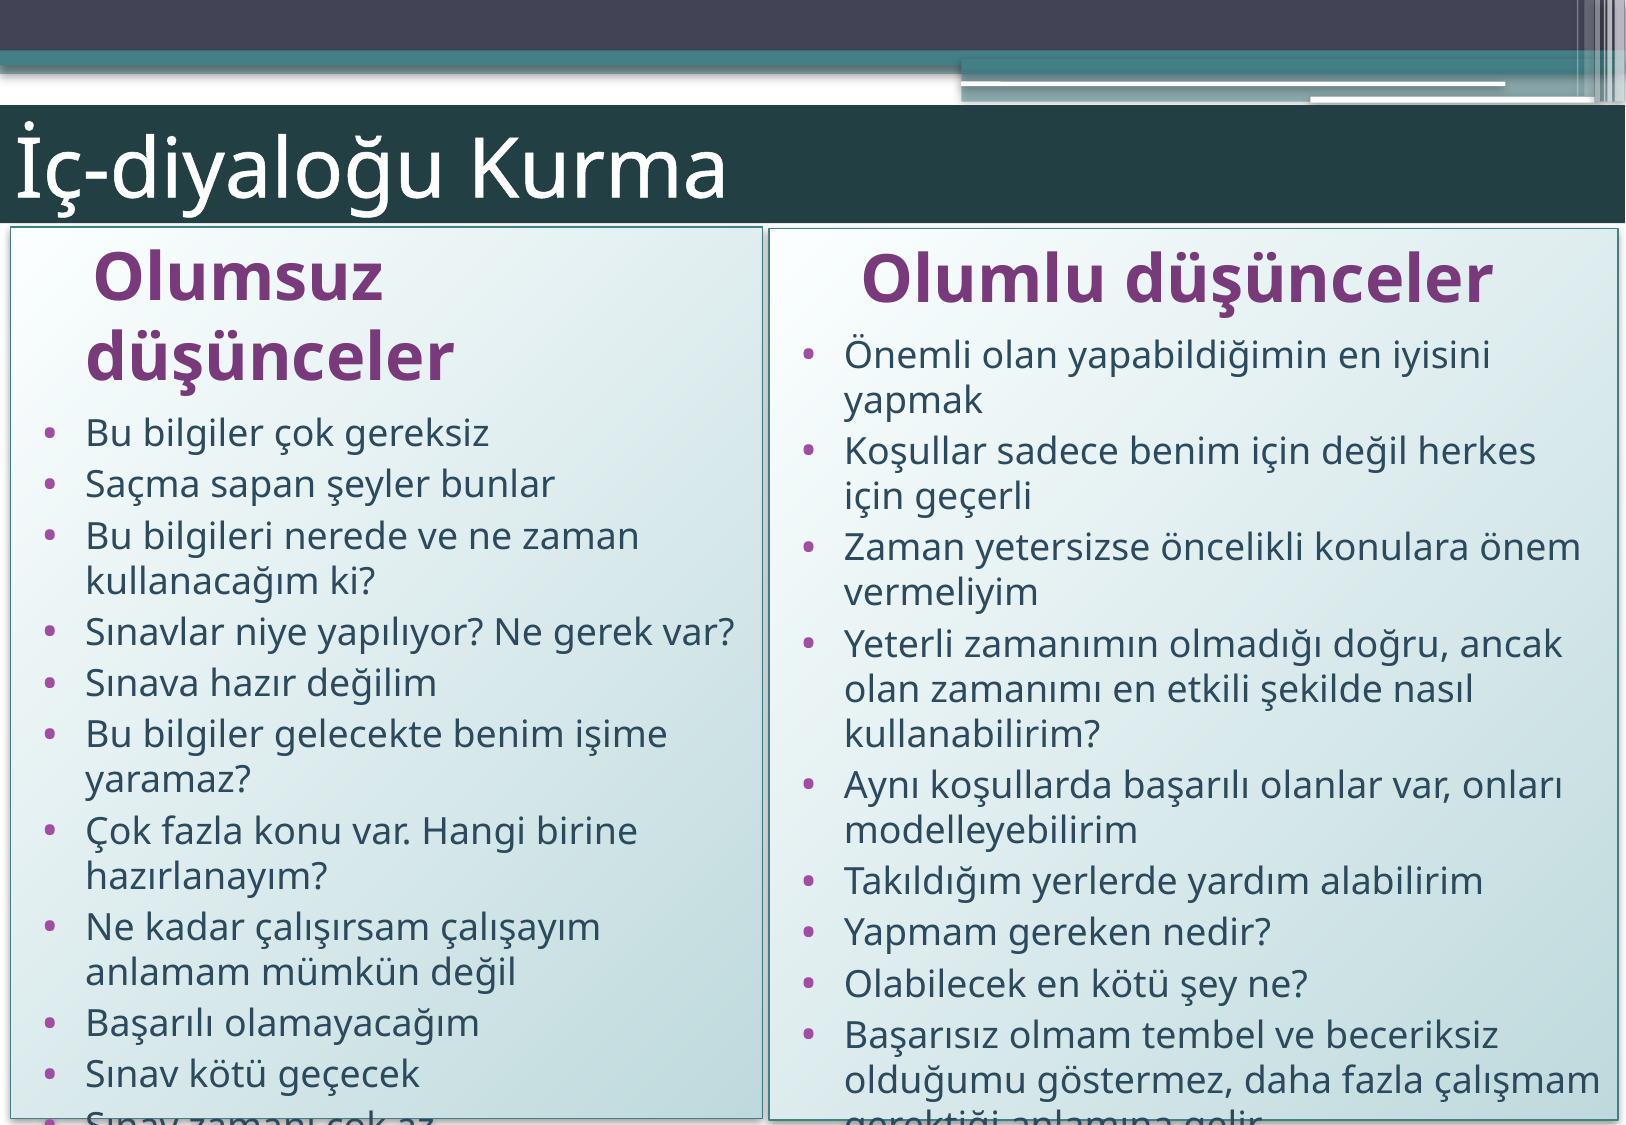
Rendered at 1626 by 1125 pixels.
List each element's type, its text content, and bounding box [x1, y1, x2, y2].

title İç-diyaloğu Kurma [0, 105, 1625, 224]
list Olumlu düşünceler Önemli olan yapabildiğimin en iyisini yapmak Koşullar sadece benim için değil herkes için geçerli Zaman yetersizse öncelikli konulara önem vermeliyim Yeterli zamanımın olmadığı doğru, ancak olan zamanımı en etkili şekilde nasıl kullanabilirim? Aynı koşullarda başarılı olanlar var, onları modelleyebilirim Takıldığım yerlerde yardım alabilirim Yapmam gereken nedir? Olabilecek en kötü şey ne? Başarısız olmam tembel ve beceriksiz olduğumu göstermez, daha fazla çalışmam gerektiği anlamına gelir. [768, 228, 1619, 1121]
list Olumsuz düşünceler Bu bilgiler çok gereksiz Saçma sapan şeyler bunlar Bu bilgileri nerede ve ne zaman kullanacağım ki? Sınavlar niye yapılıyor? Ne gerek var? Sınava hazır değilim Bu bilgiler gelecekte benim işime yaramaz? Çok fazla konu var. Hangi birine hazırlanayım? Ne kadar çalışırsam çalışayım anlamam mümkün değil Başarılı olamayacağım Sınav kötü geçecek Sınav zamanı çok az Bildiklerimin hepsini unuttum [10, 226, 763, 1119]
